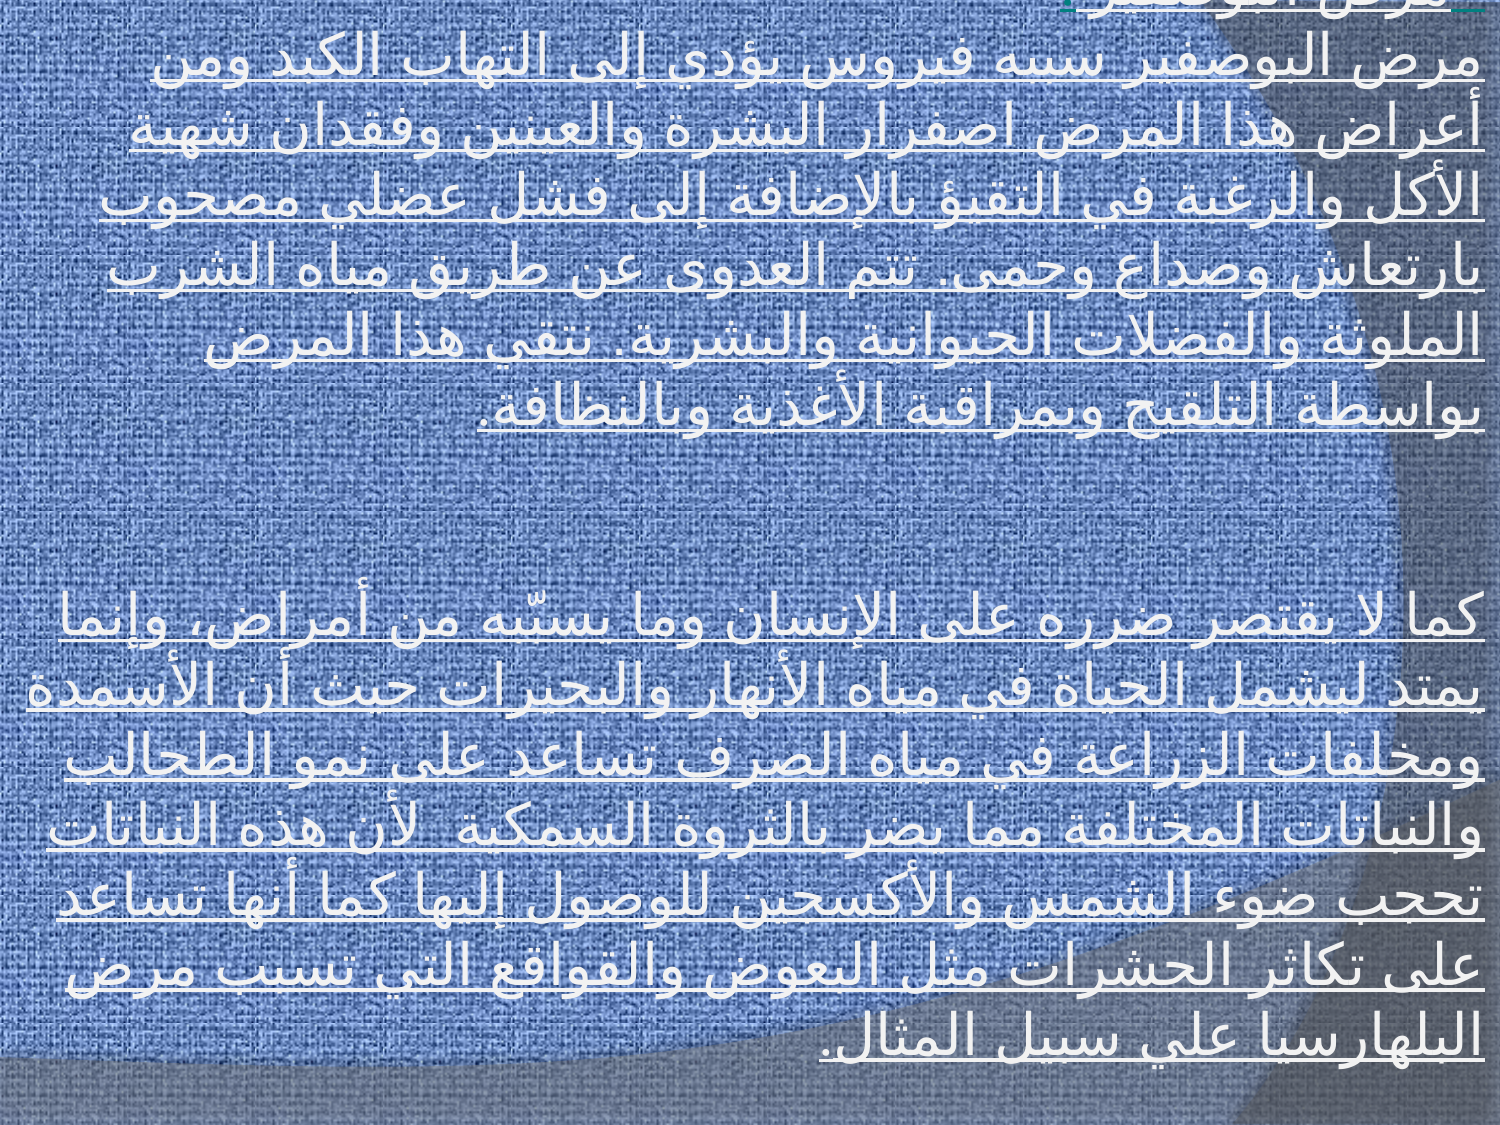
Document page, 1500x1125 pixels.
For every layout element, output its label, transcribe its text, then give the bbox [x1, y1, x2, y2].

text_box - مرض البوصفير : مرض البوصفير سببه فيروس يؤدي إلى التهاب الكبد ومن أعراض هذا المرض اصفرار البشرة والعينين وفقدان شهية الأكل والرغبة في التقيؤ بالإضافة إلى فشل عضلي مصحوب بارتعاش وصداع وحمى. تتم العدوى عن طريق مياه الشرب الملوثة والفضلات الحيوانية والبشرية. نتقي هذا المرض بواسطة التلقيح وبمراقبة الأغذية وبالنظافة. كما لا يقتصر ضرره على الإنسان وما يسبّبه من أمراض، وإنما يمتد ليشمل الحياة في مياه الأنهار والبحيرات حيث أن الأسمدة ومخلفات الزراعة في مياه الصرف تساعد على نمو الطحالب والنباتات المختلفة مما يضر بالثروة السمكية لأن هذه النباتات تحجب ضوء الشمس والأكسجين للوصول إليها كما أنها تساعد على تكاثر الحشرات مثل البعوض والقواقع التي تسبب مرض البلهارسيا علي سبيل المثال. [0, 0, 1500, 1125]
